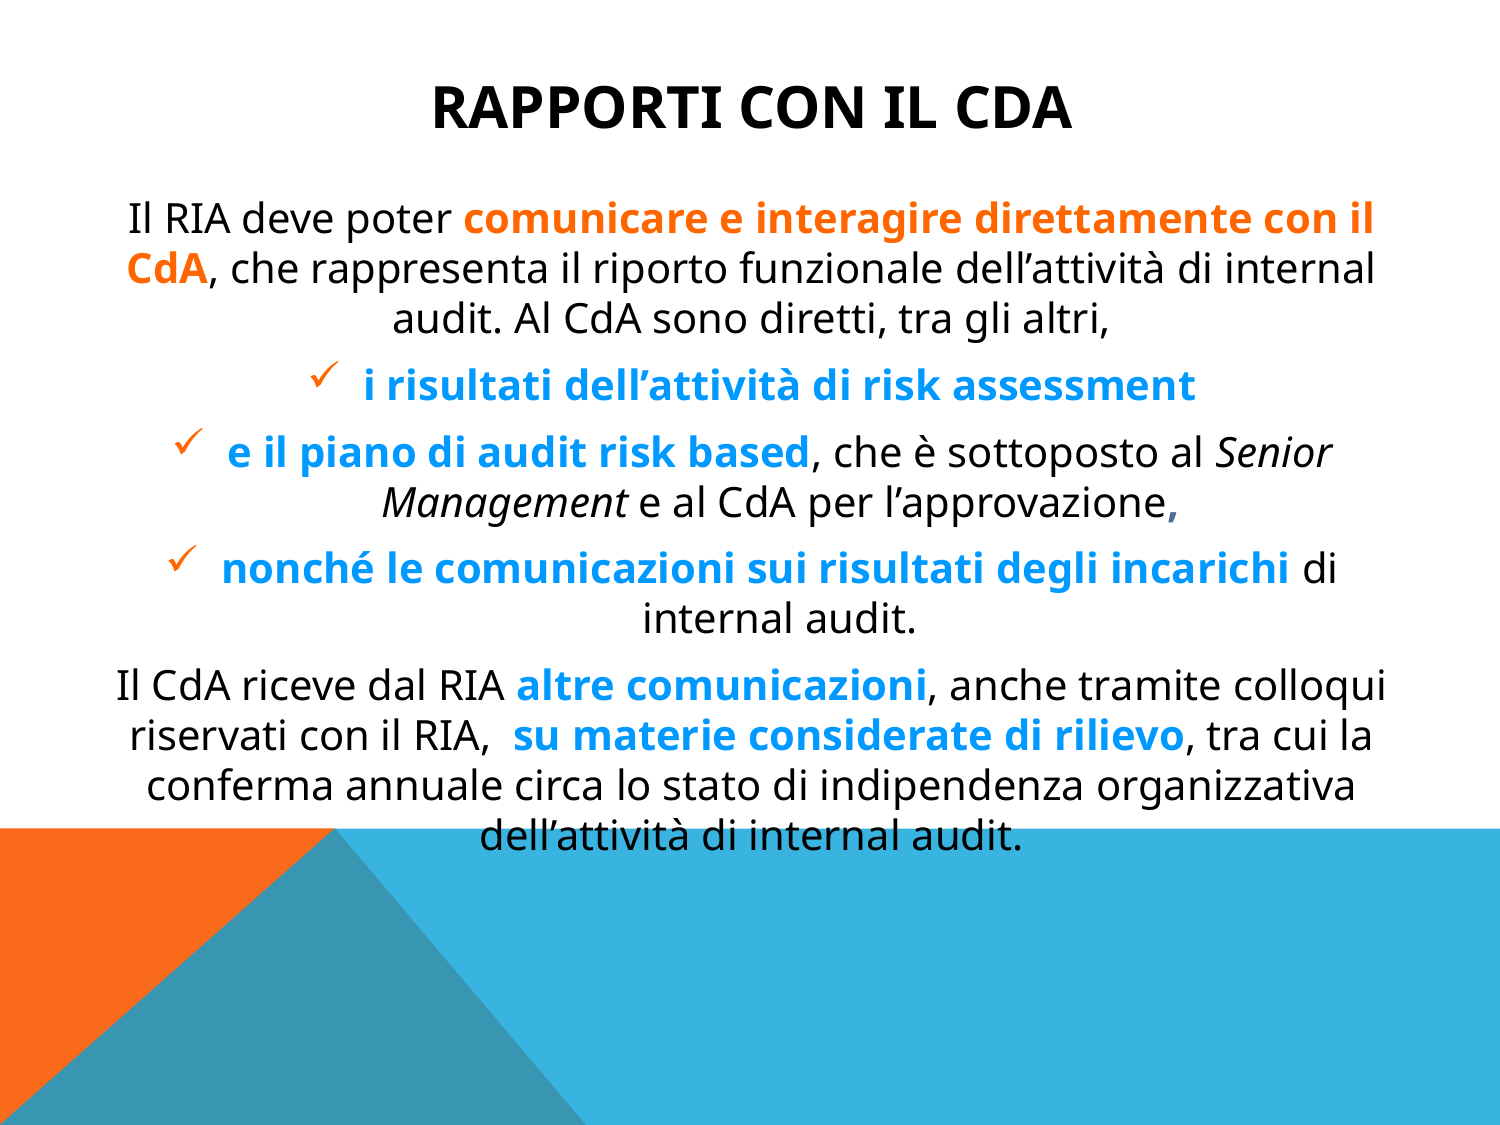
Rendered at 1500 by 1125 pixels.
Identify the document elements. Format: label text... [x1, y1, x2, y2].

list Il RIA deve poter comunicare e interagire direttamente con il CdA, che rappresenta il riporto funzionale dell’attività di internal audit. Al CdA sono diretti, tra gli altri, i risultati dell’attività di risk assessment e il piano di audit risk based, che è sottoposto al Senior Management e al CdA per l’approvazione, nonché le comunicazioni sui risultati degli incarichi di internal audit. Il CdA riceve dal RIA altre comunicazioni, anche tramite colloqui riservati con il RIA, su materie considerate di rilievo, tra cui la conferma annuale circa lo stato di indipendenza organizzativa dell’attività di internal audit. [80, 184, 1424, 917]
title Rapporti con il CdA [135, 60, 1369, 150]
